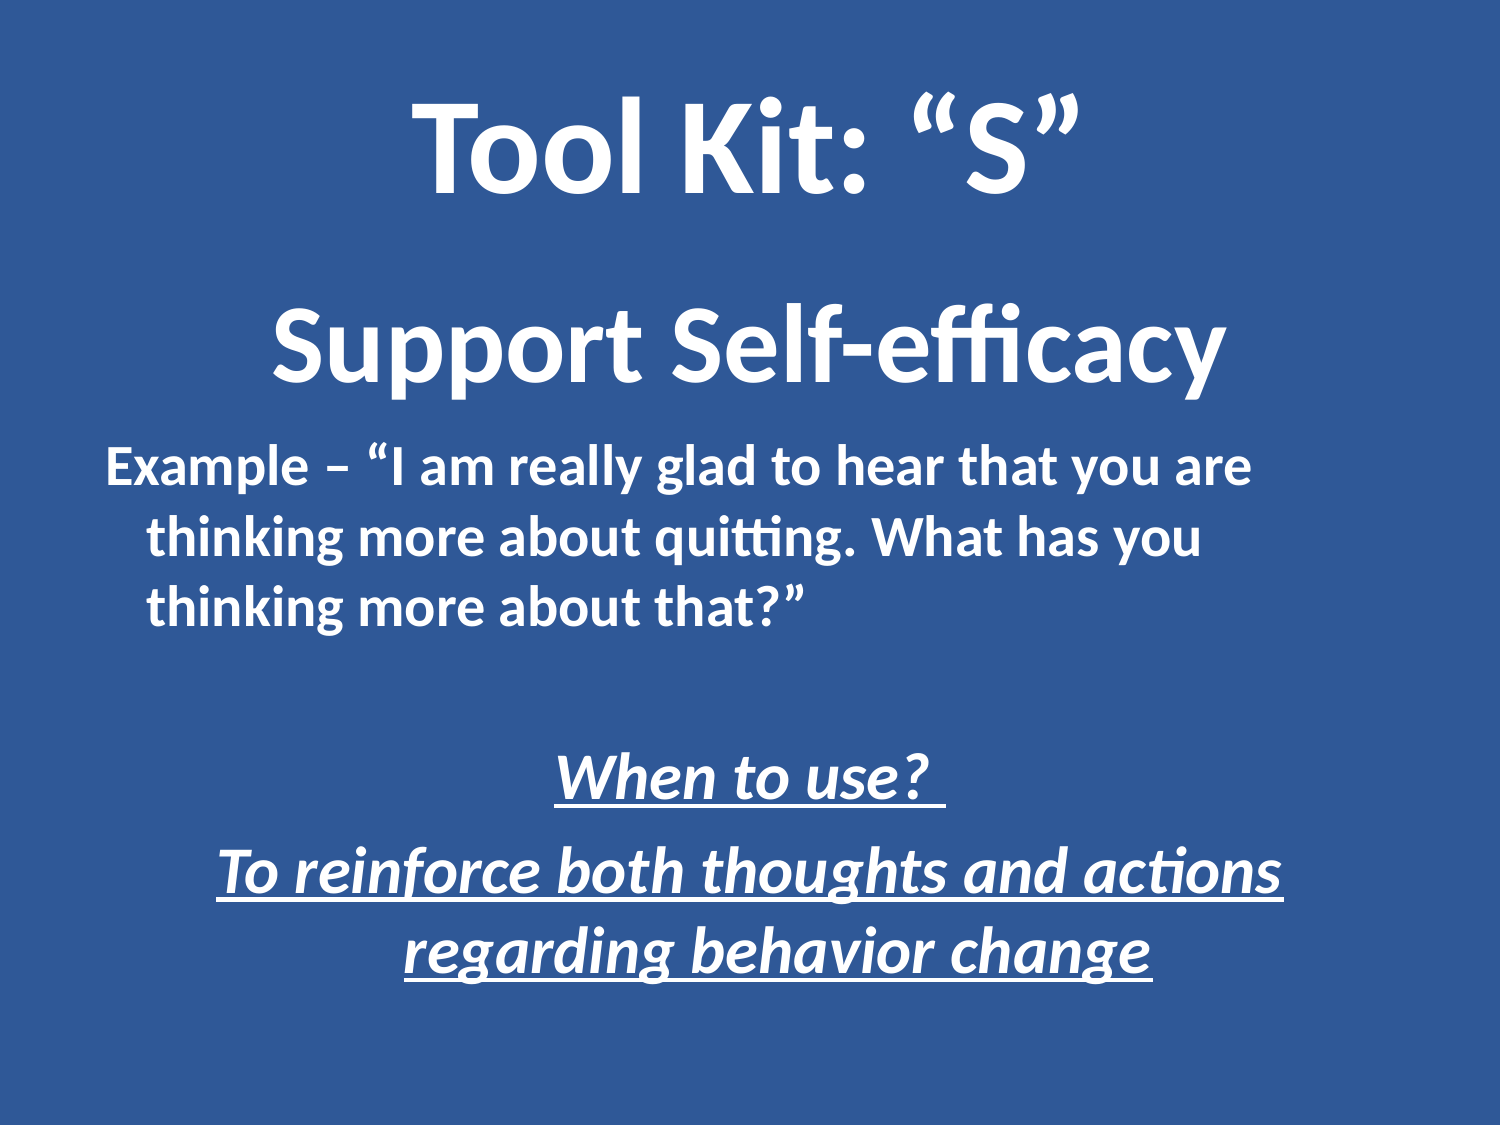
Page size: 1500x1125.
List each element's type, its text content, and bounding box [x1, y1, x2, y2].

title Tool Kit: “S” [75, 45, 1425, 233]
list Support Self-efficacy Example – “I am really glad to hear that you are thinking more about quitting. What has you thinking more about that?” When to use? To reinforce both thoughts and actions regarding behavior change [75, 262, 1425, 1005]
